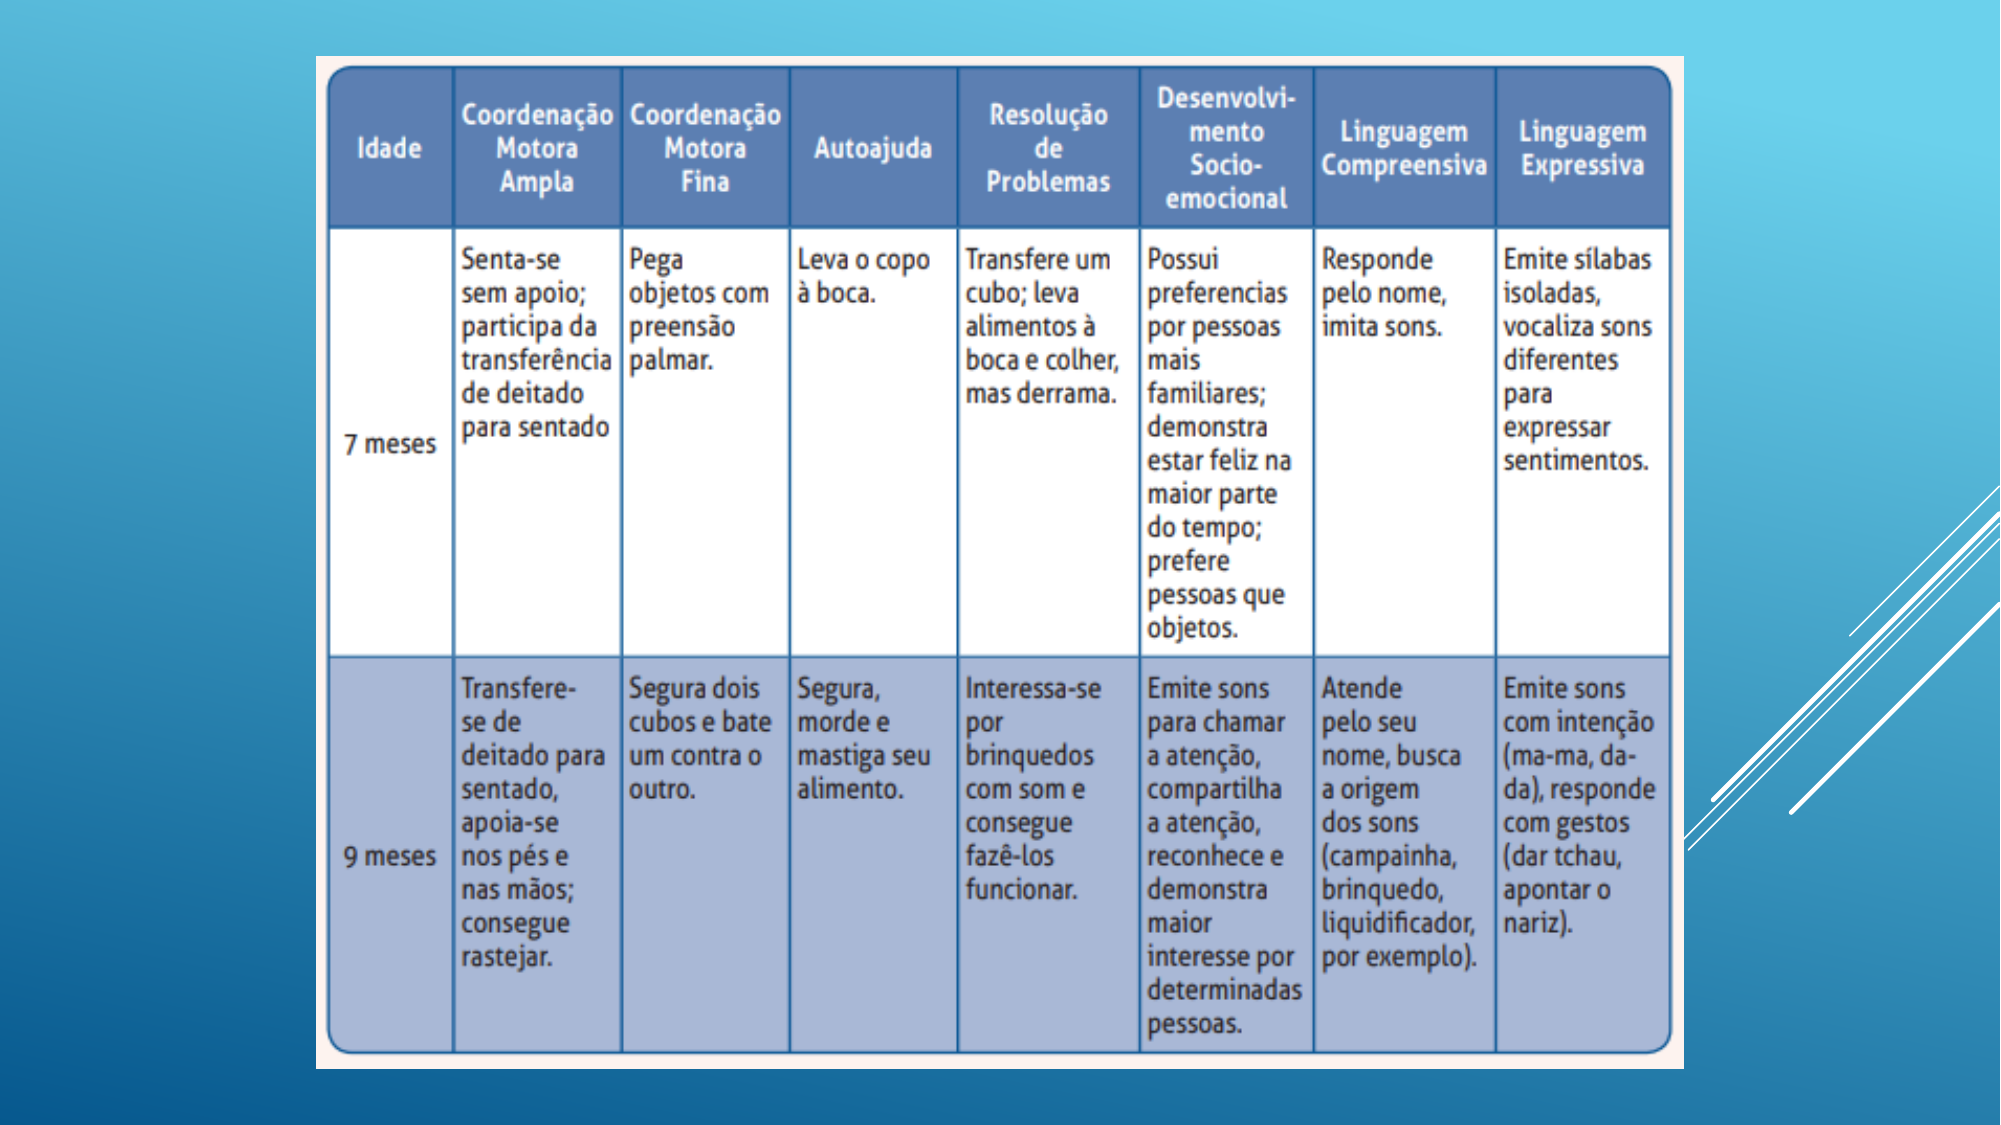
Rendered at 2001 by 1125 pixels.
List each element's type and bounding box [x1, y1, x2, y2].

picture [316, 55, 1684, 1069]
